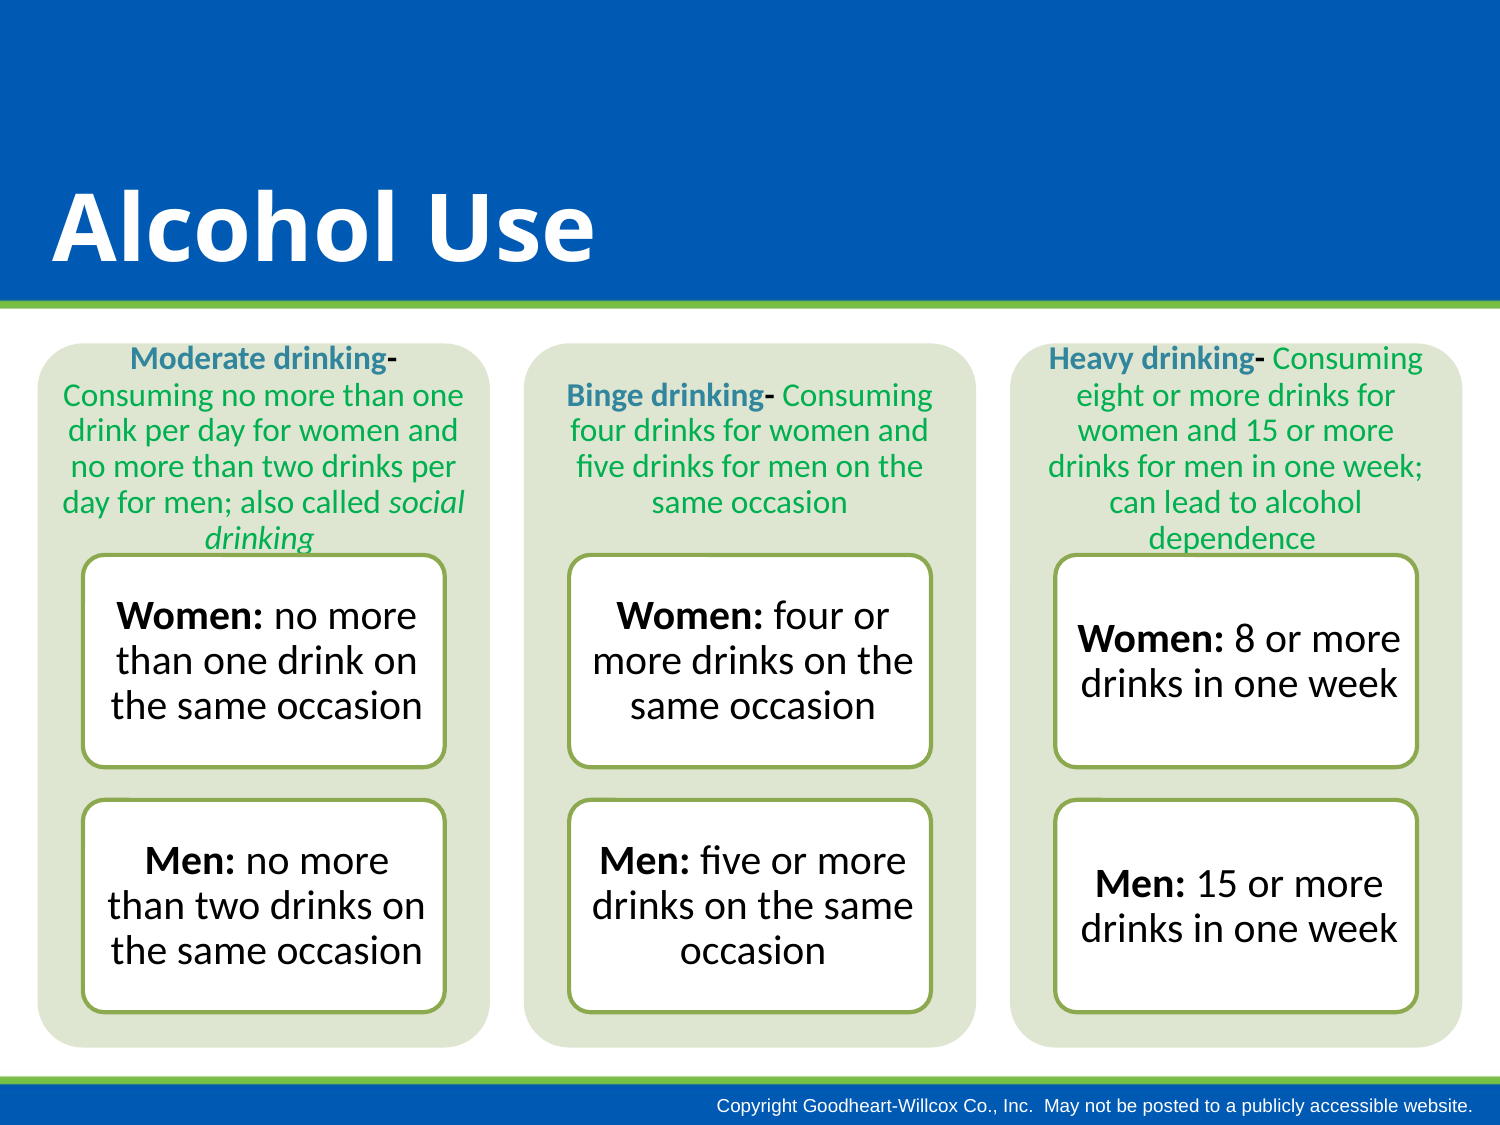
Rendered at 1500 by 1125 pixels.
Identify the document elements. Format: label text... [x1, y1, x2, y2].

picture [0, 0, 1500, 1125]
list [37, 343, 1463, 1048]
title Alcohol Use [37, 39, 1463, 288]
